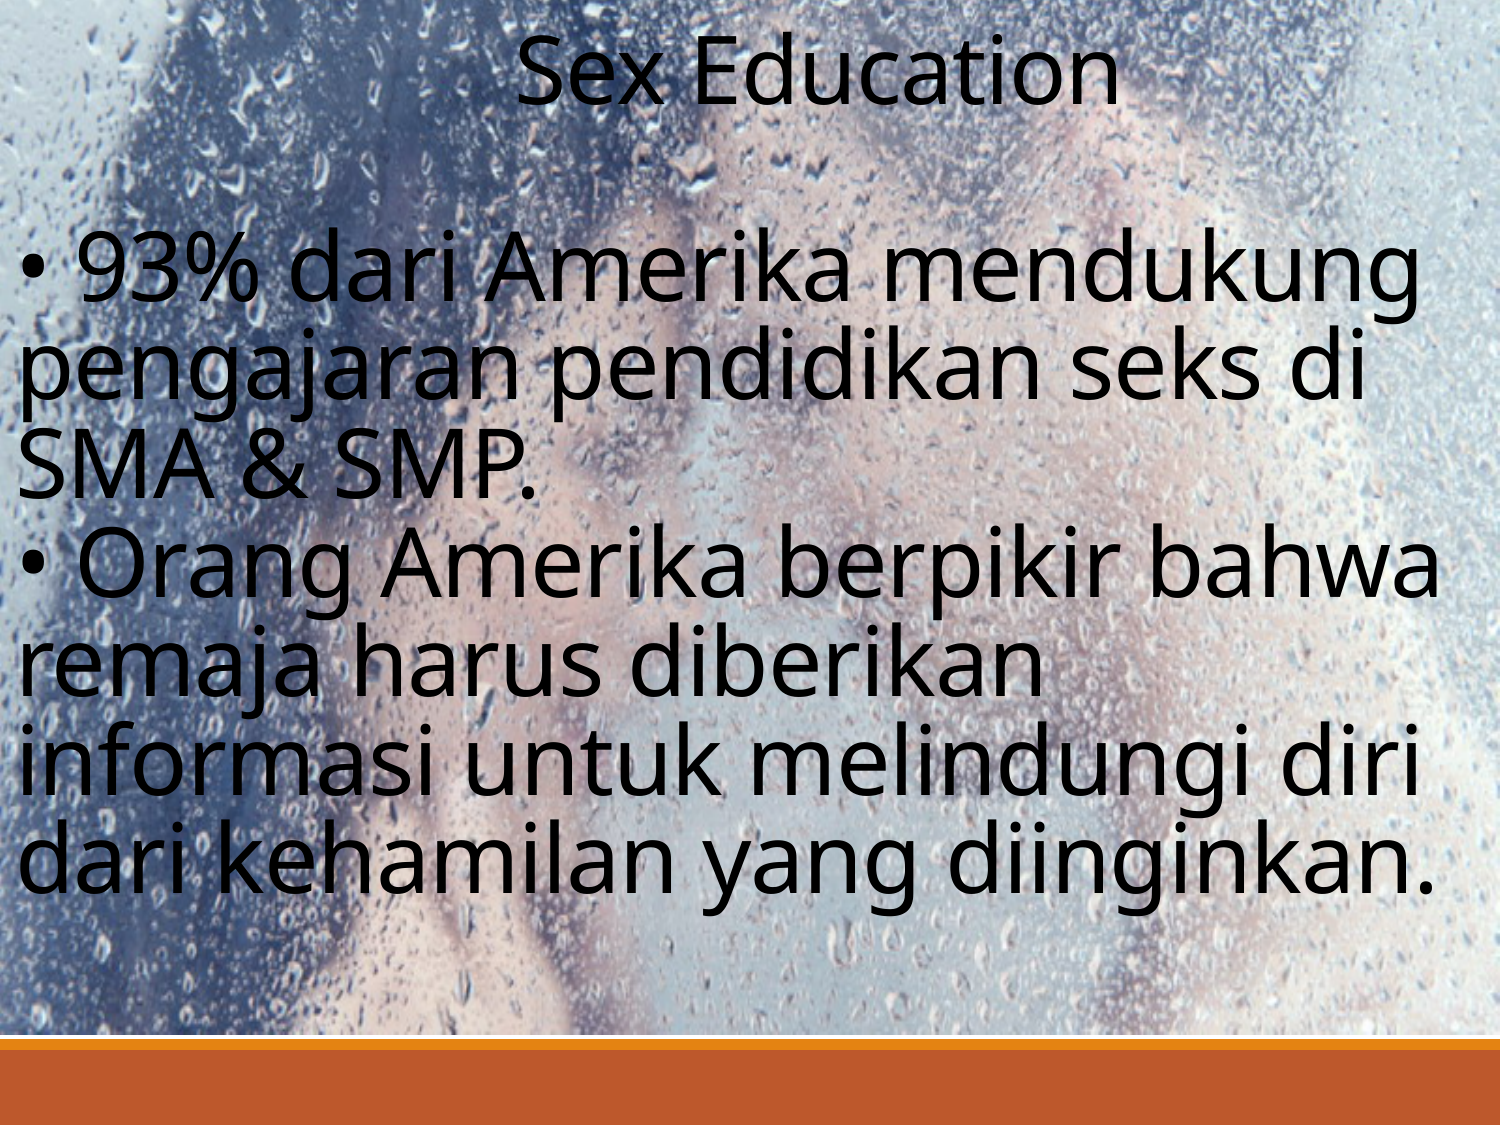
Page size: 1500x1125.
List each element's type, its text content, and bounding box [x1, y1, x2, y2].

title Sex Education • 93% dari Amerika mendukung pengajaran pendidikan seks di SMA & SMP. • Orang Amerika berpikir bahwa remaja harus diberikan informasi untuk melindungi diri dari kehamilan yang diinginkan. [0, 0, 1500, 1035]
